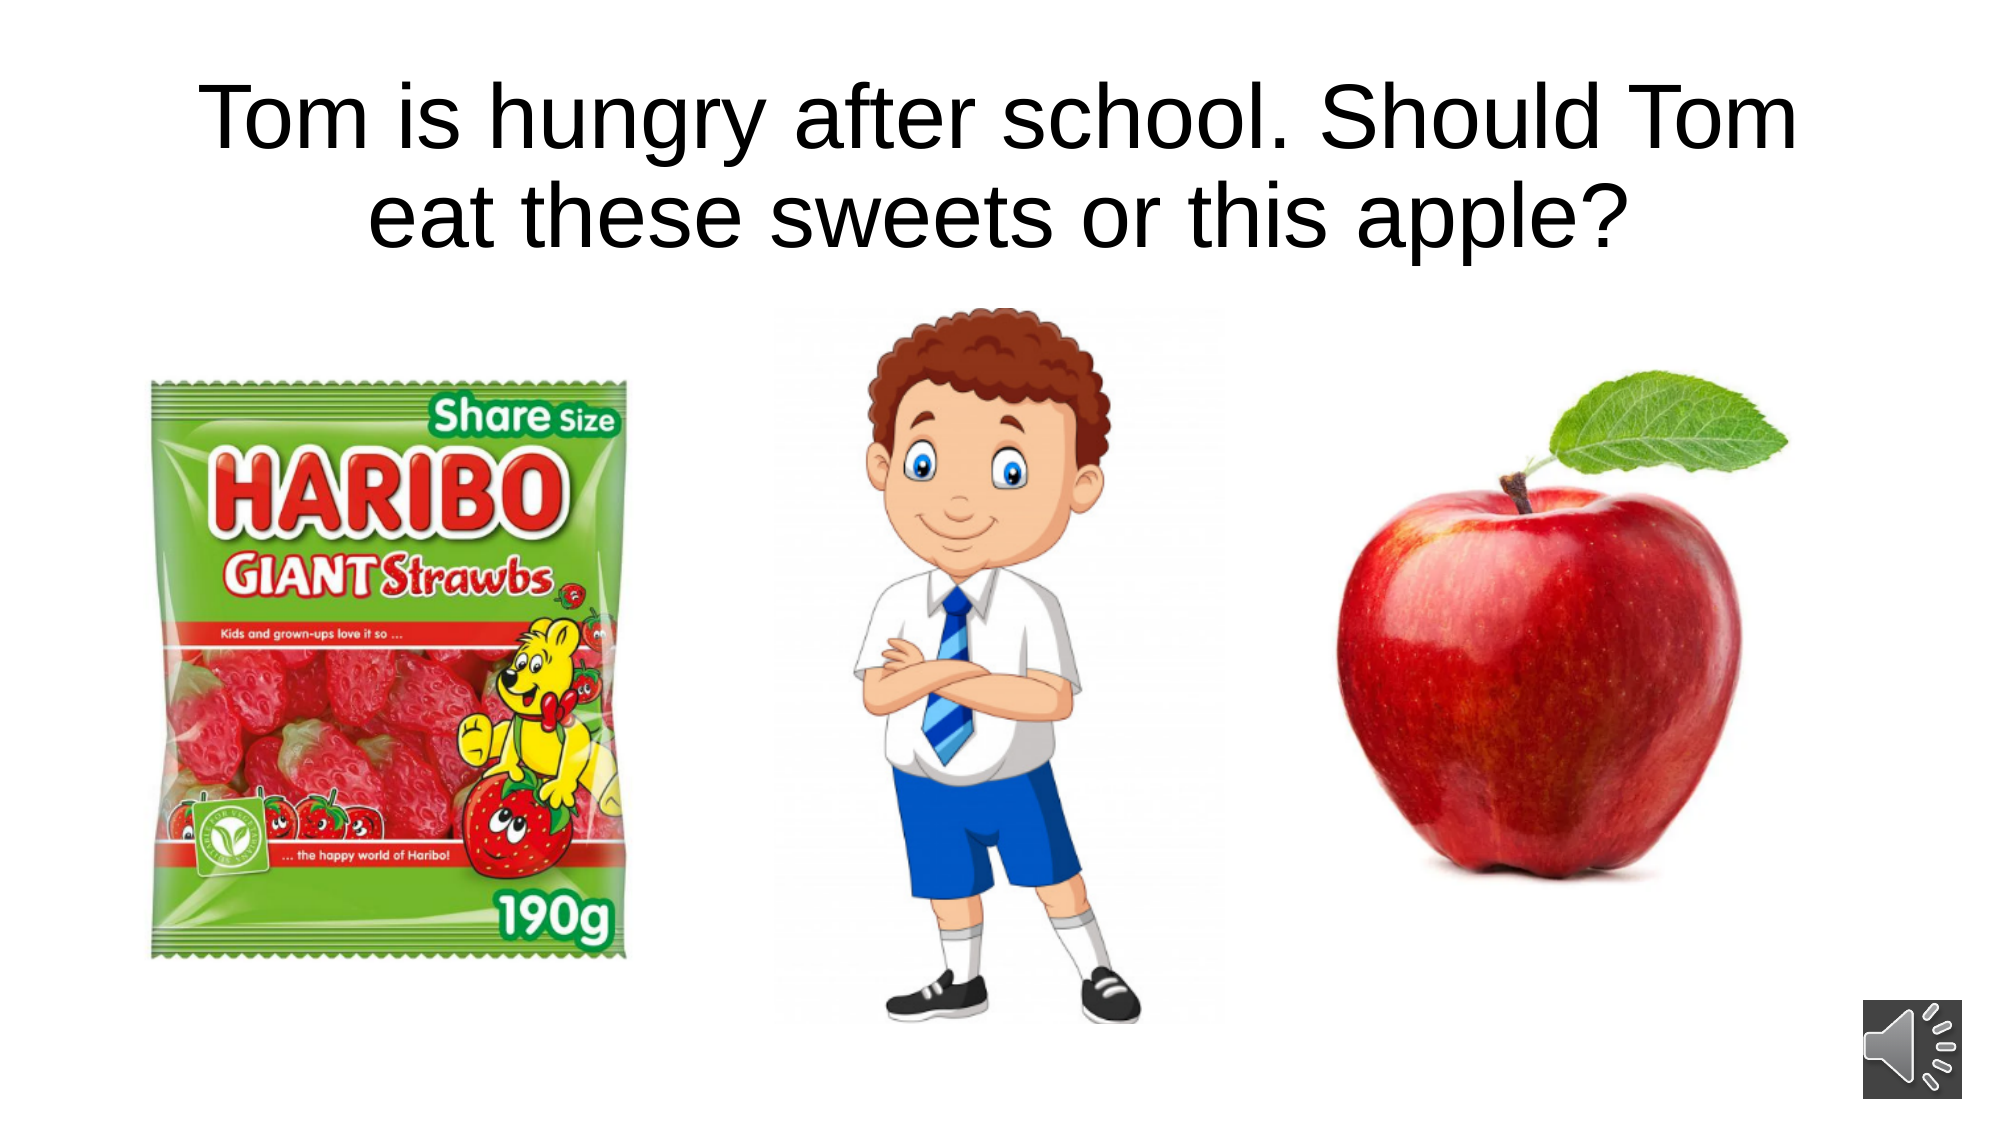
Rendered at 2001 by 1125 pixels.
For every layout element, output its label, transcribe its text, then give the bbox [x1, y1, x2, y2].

picture [1862, 999, 1963, 1100]
picture [1328, 349, 1799, 899]
title Tom is hungry after school. Should Tom eat these sweets or this apple? [137, 59, 1863, 278]
picture [137, 368, 639, 972]
picture [774, 308, 1225, 1024]
